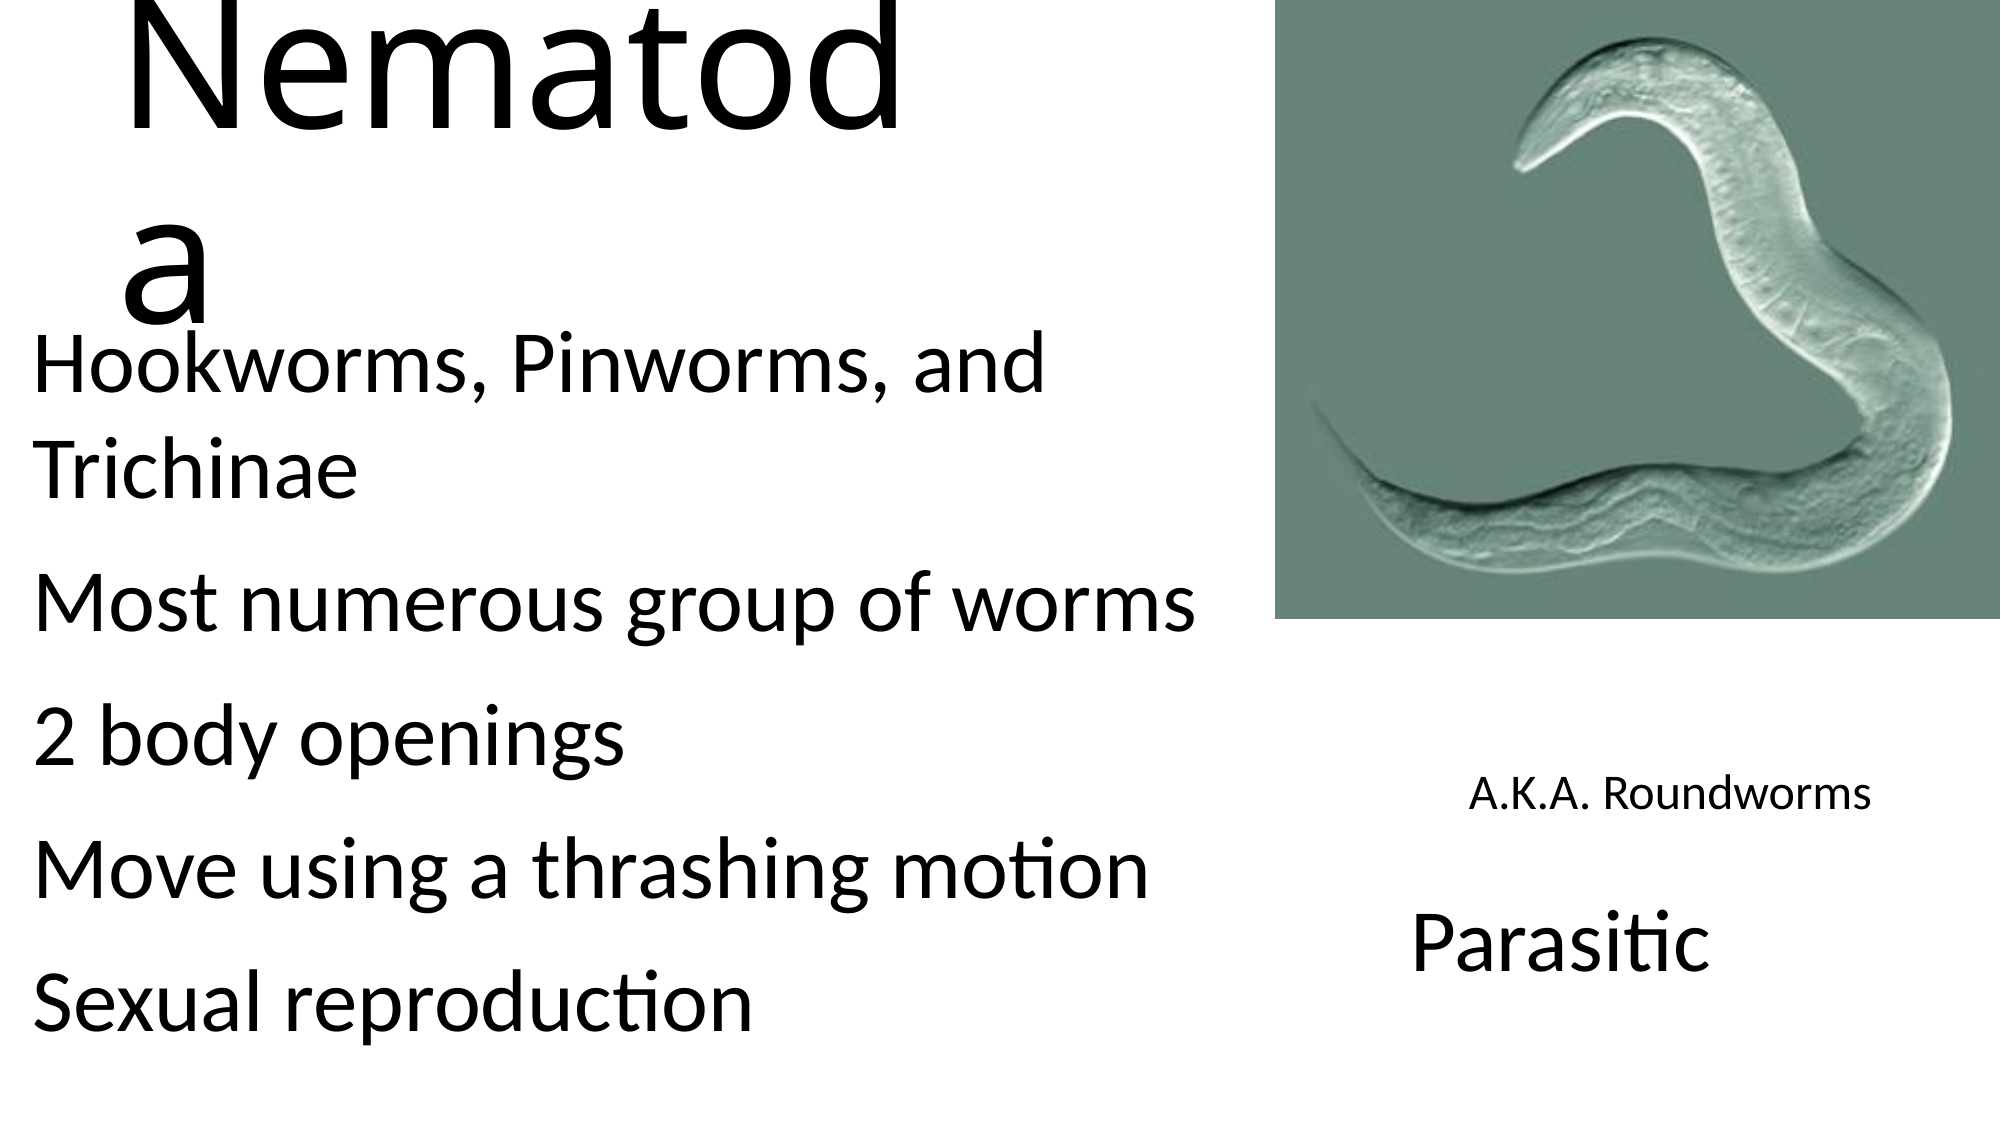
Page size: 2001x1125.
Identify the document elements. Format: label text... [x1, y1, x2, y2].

text_box Parasitic [1390, 862, 1850, 1006]
text_box Hookworms, Pinworms, and Trichinae Most numerous group of worms 2 body openings Move using a thrashing motion Sexual reproduction [12, 283, 1340, 1051]
text_box A.K.A. Roundworms [1448, 739, 1975, 903]
picture [1275, 0, 2000, 619]
title Nematoda [96, 27, 988, 283]
